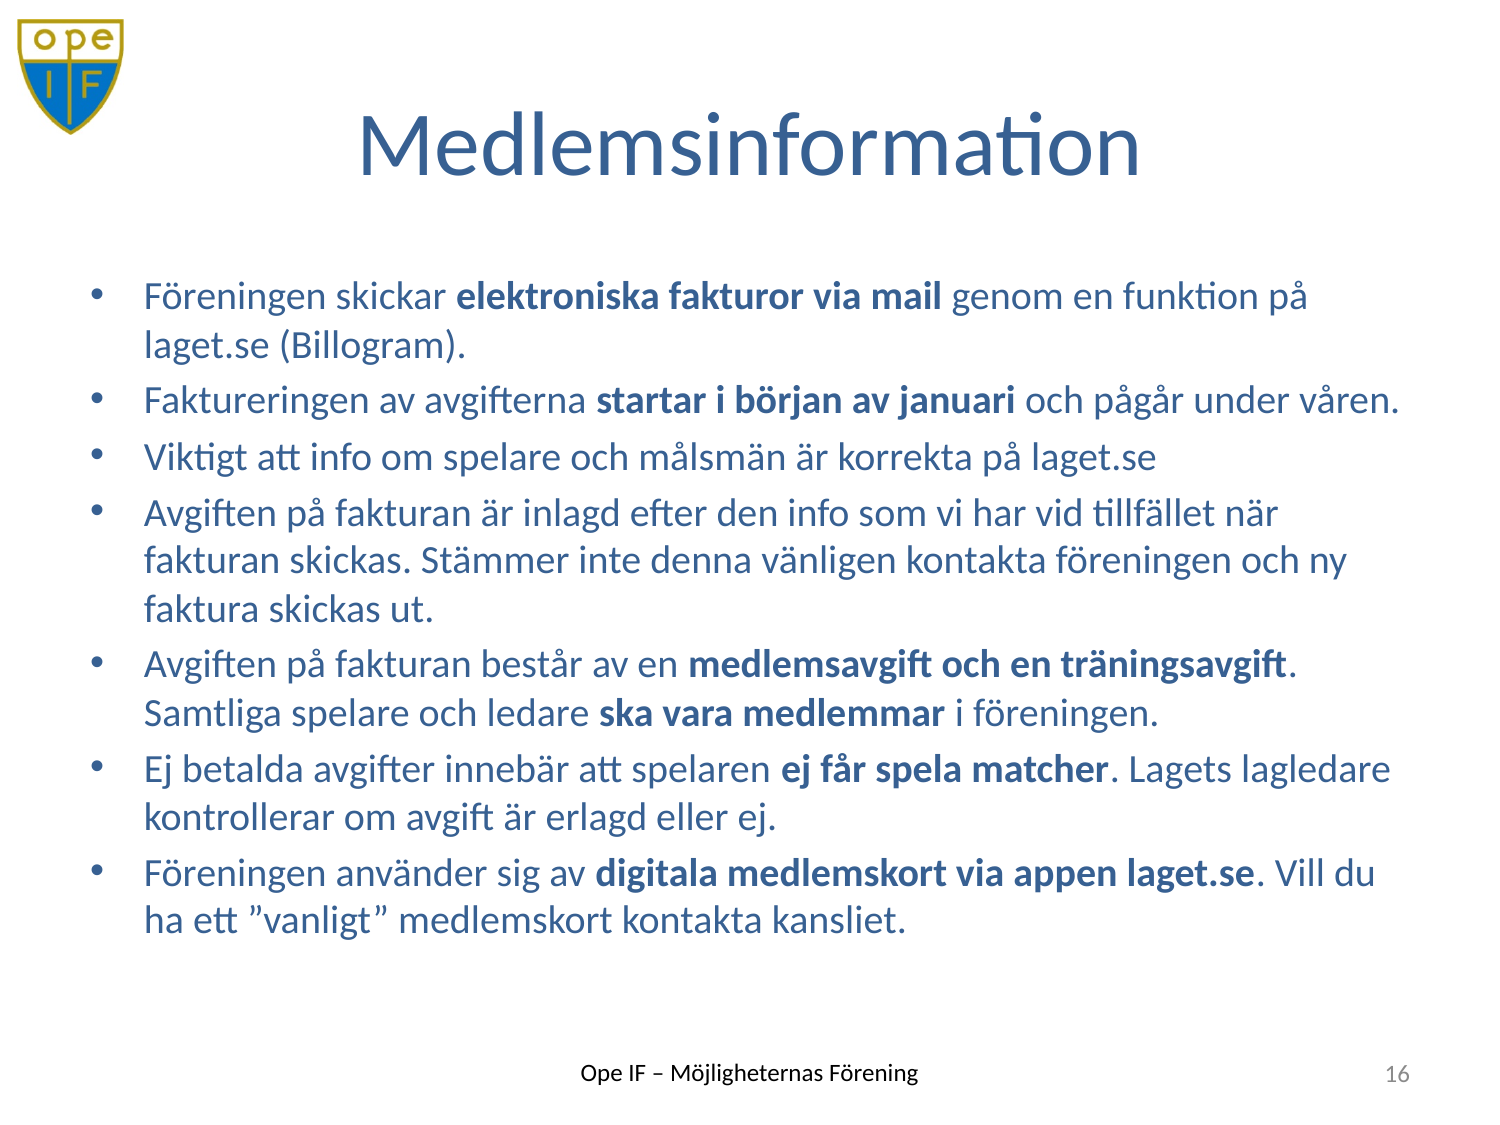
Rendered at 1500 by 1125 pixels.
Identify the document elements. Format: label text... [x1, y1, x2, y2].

picture [17, 19, 124, 135]
title Medlemsinformation [75, 45, 1425, 233]
list Föreningen skickar elektroniska fakturor via mail genom en funktion på laget.se (Billogram). Faktureringen av avgifterna startar i början av januari och pågår under våren. Viktigt att info om spelare och målsmän är korrekta på laget.se Avgiften på fakturan är inlagd efter den info som vi har vid tillfället när fakturan skickas. Stämmer inte denna vänligen kontakta föreningen och ny faktura skickas ut. Avgiften på fakturan består av en medlemsavgift och en träningsavgift. Samtliga spelare och ledare ska vara medlemmar i föreningen. Ej betalda avgifter innebär att spelaren ej får spela matcher. Lagets lagledare kontrollerar om avgift är erlagd eller ej. Föreningen använder sig av digitala medlemskort via appen laget.se. Vill du ha ett ”vanligt” medlemskort kontakta kansliet. [75, 262, 1425, 1005]
slide_number 16 [1074, 1042, 1425, 1103]
